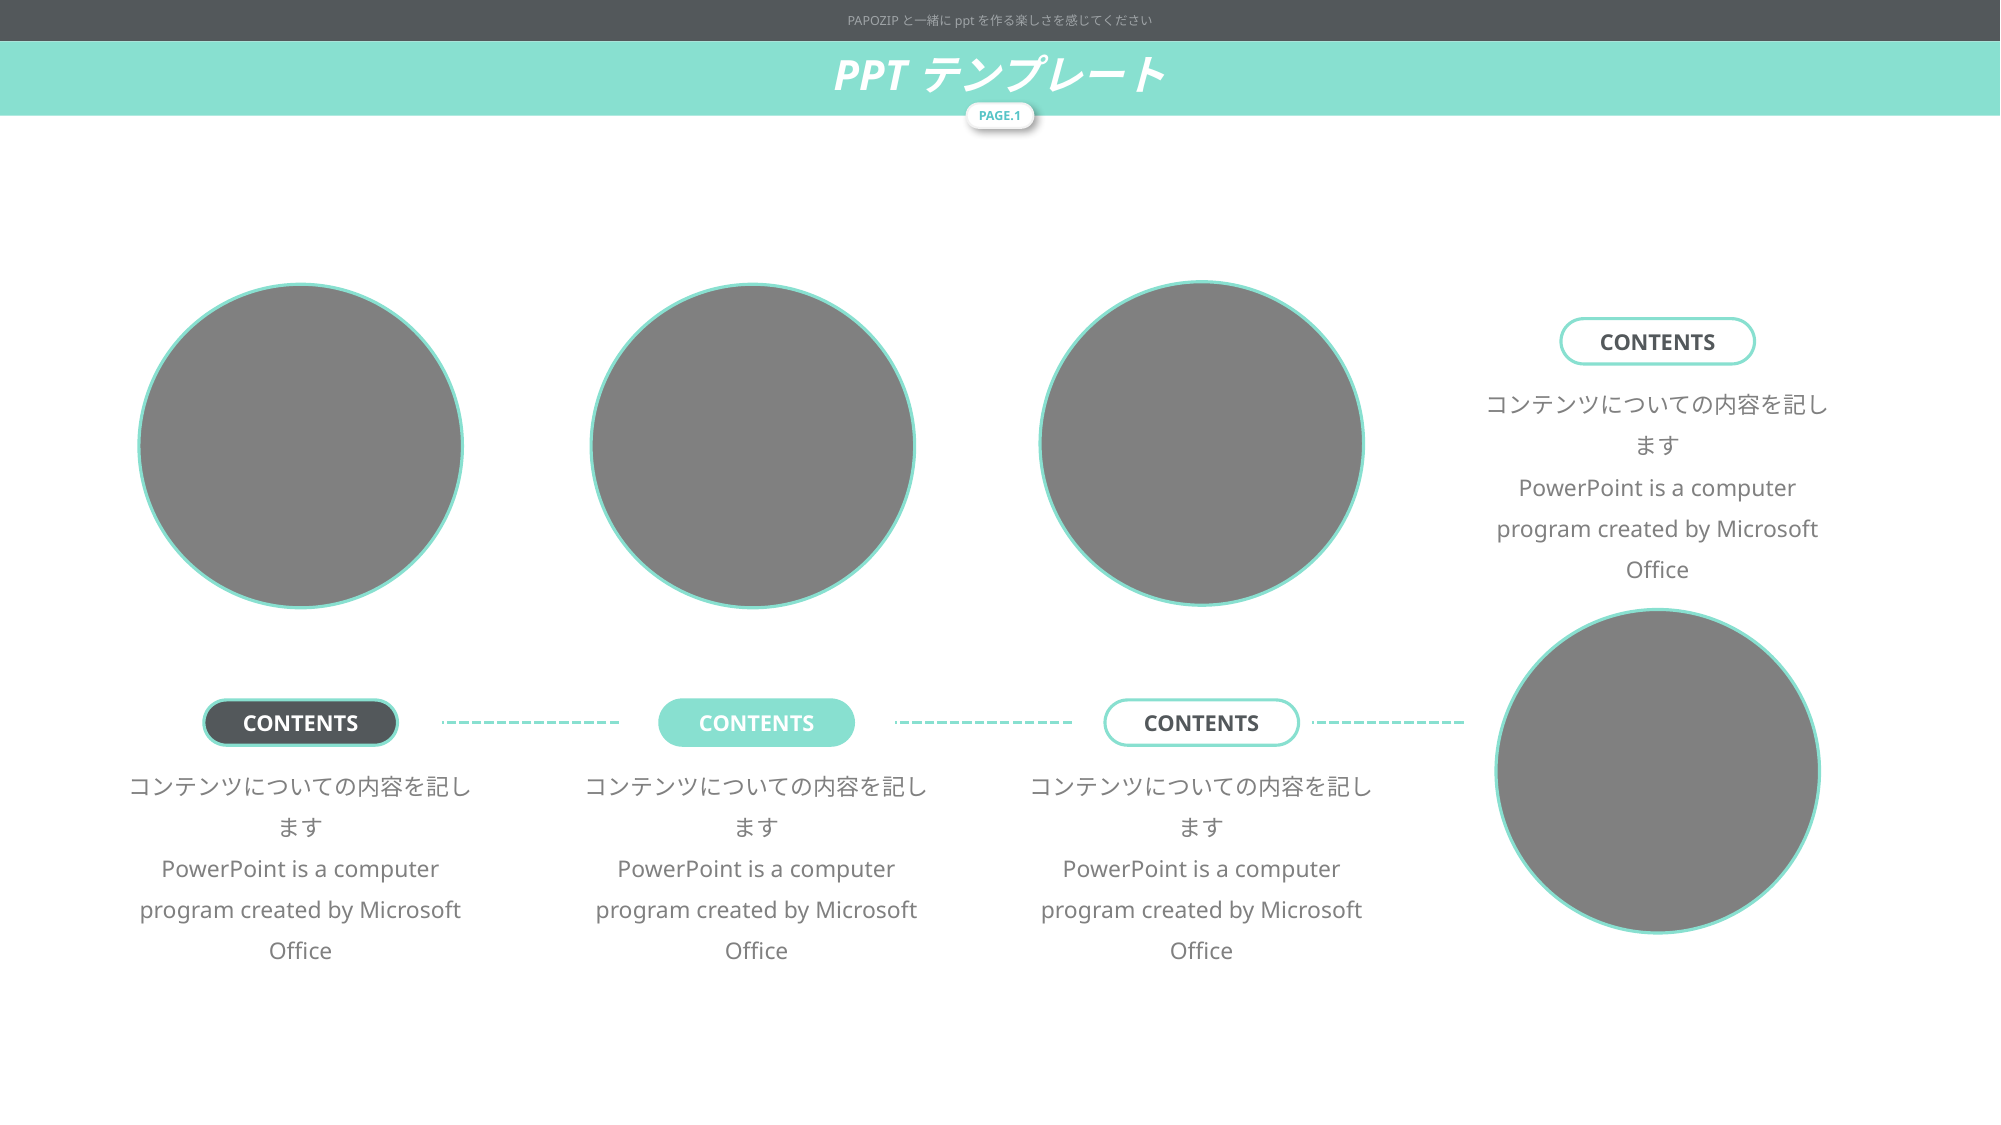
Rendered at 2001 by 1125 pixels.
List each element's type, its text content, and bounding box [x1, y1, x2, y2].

text_box [590, 283, 916, 609]
text_box コンテンツについての内容を記します PowerPoint is a computer program created by Microsoft Office [1007, 770, 1397, 952]
text_box [137, 283, 464, 609]
text_box PPTテンプレート [0, 40, 2000, 117]
text_box PAPOZIPと一緒にpptを作る楽しさを感じてください [0, 0, 2000, 40]
text_box コンテンツについての内容を記します PowerPoint is a computer program created by Microsoft Office [1463, 389, 1853, 571]
text_box [1038, 280, 1365, 607]
text_box CONTENTS [1559, 317, 1756, 365]
text_box CONTENTS [1103, 698, 1300, 747]
text_box PAGE.1 [965, 102, 1035, 129]
text_box コンテンツについての内容を記します PowerPoint is a computer program created by Microsoft Office [106, 770, 496, 952]
text_box CONTENTS [202, 698, 399, 747]
text_box コンテンツについての内容を記します PowerPoint is a computer program created by Microsoft Office [562, 770, 951, 952]
text_box [1494, 608, 1821, 935]
text_box CONTENTS [658, 698, 855, 747]
